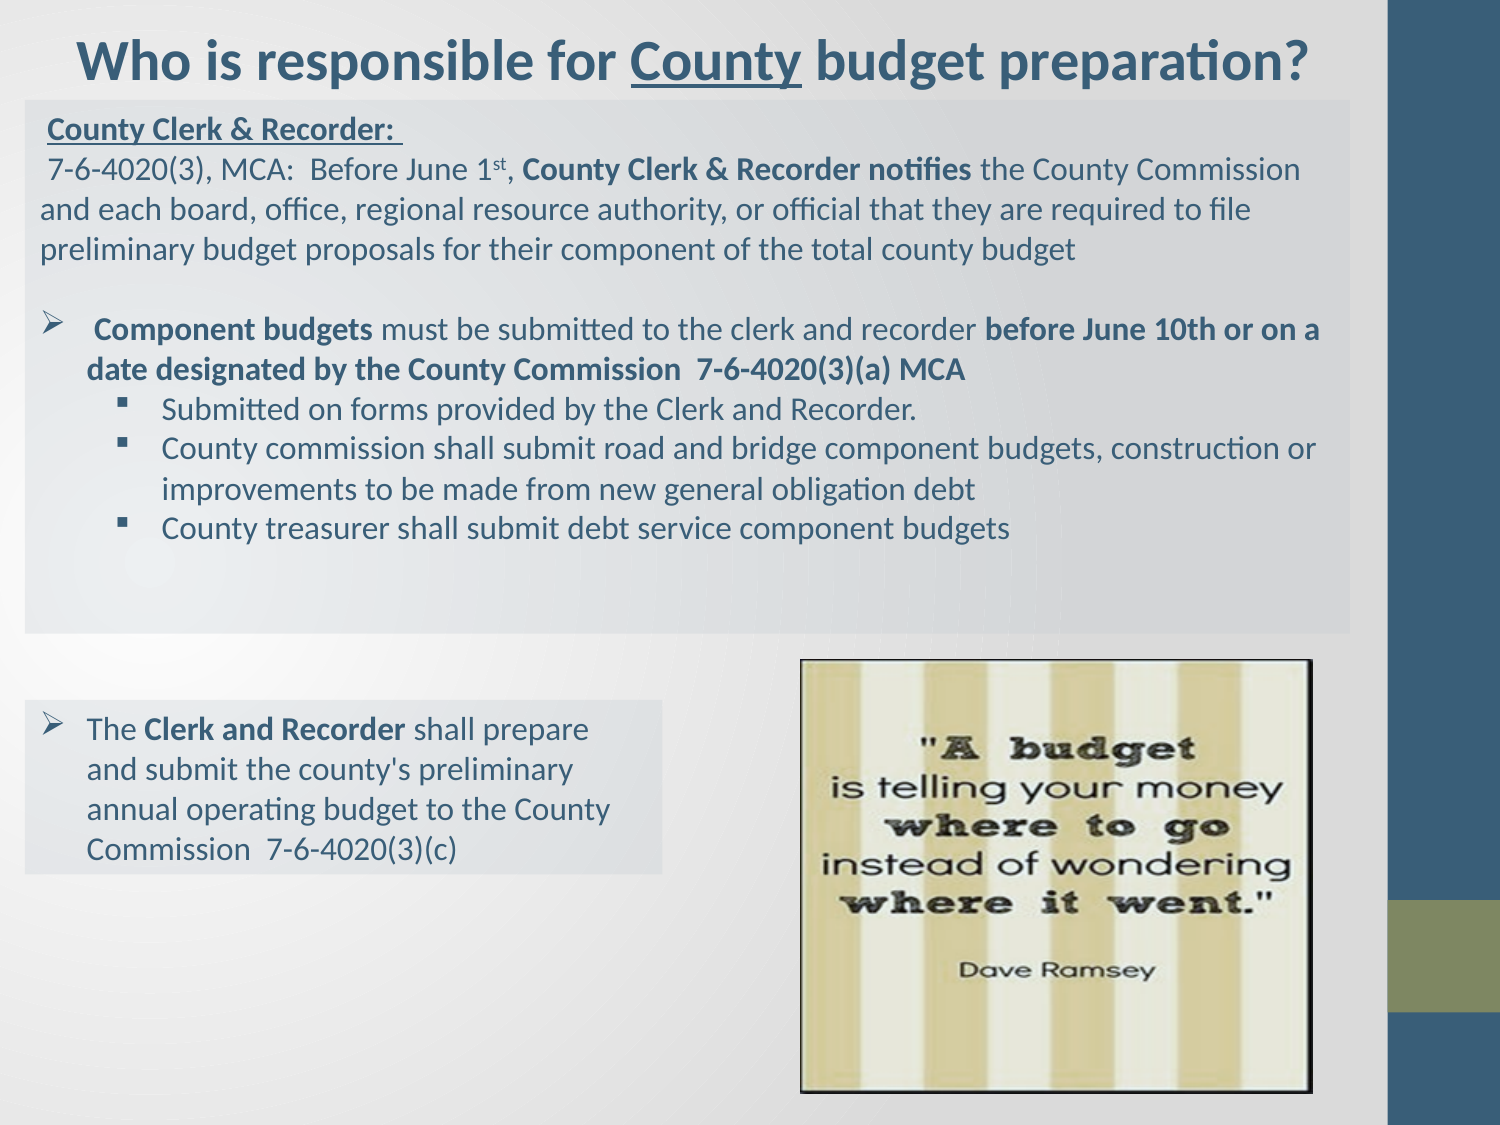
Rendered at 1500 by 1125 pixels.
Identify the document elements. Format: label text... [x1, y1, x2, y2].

text_box Who is responsible for County budget preparation? [0, 14, 1388, 99]
text_box The Clerk and Recorder shall prepare and submit the county's preliminary annual operating budget to the County Commission 7-6-4020(3)(c) [24, 699, 663, 875]
picture [799, 658, 1313, 1095]
text_box County Clerk & Recorder: 7-6-4020(3), MCA: Before June 1st, County Clerk & Recorder notifies the County Commission and each board, office, regional resource authority, or official that they are required to file preliminary budget proposals for their component of the total county budget Component budgets must be submitted to the clerk and recorder before June 10th or on a date designated by the County Commission 7-6-4020(3)(a) MCA Submitted on forms provided by the Clerk and Recorder. County commission shall submit road and bridge component budgets, construction or improvements to be made from new general obligation debt County treasurer shall submit debt service component budgets [24, 99, 1351, 635]
